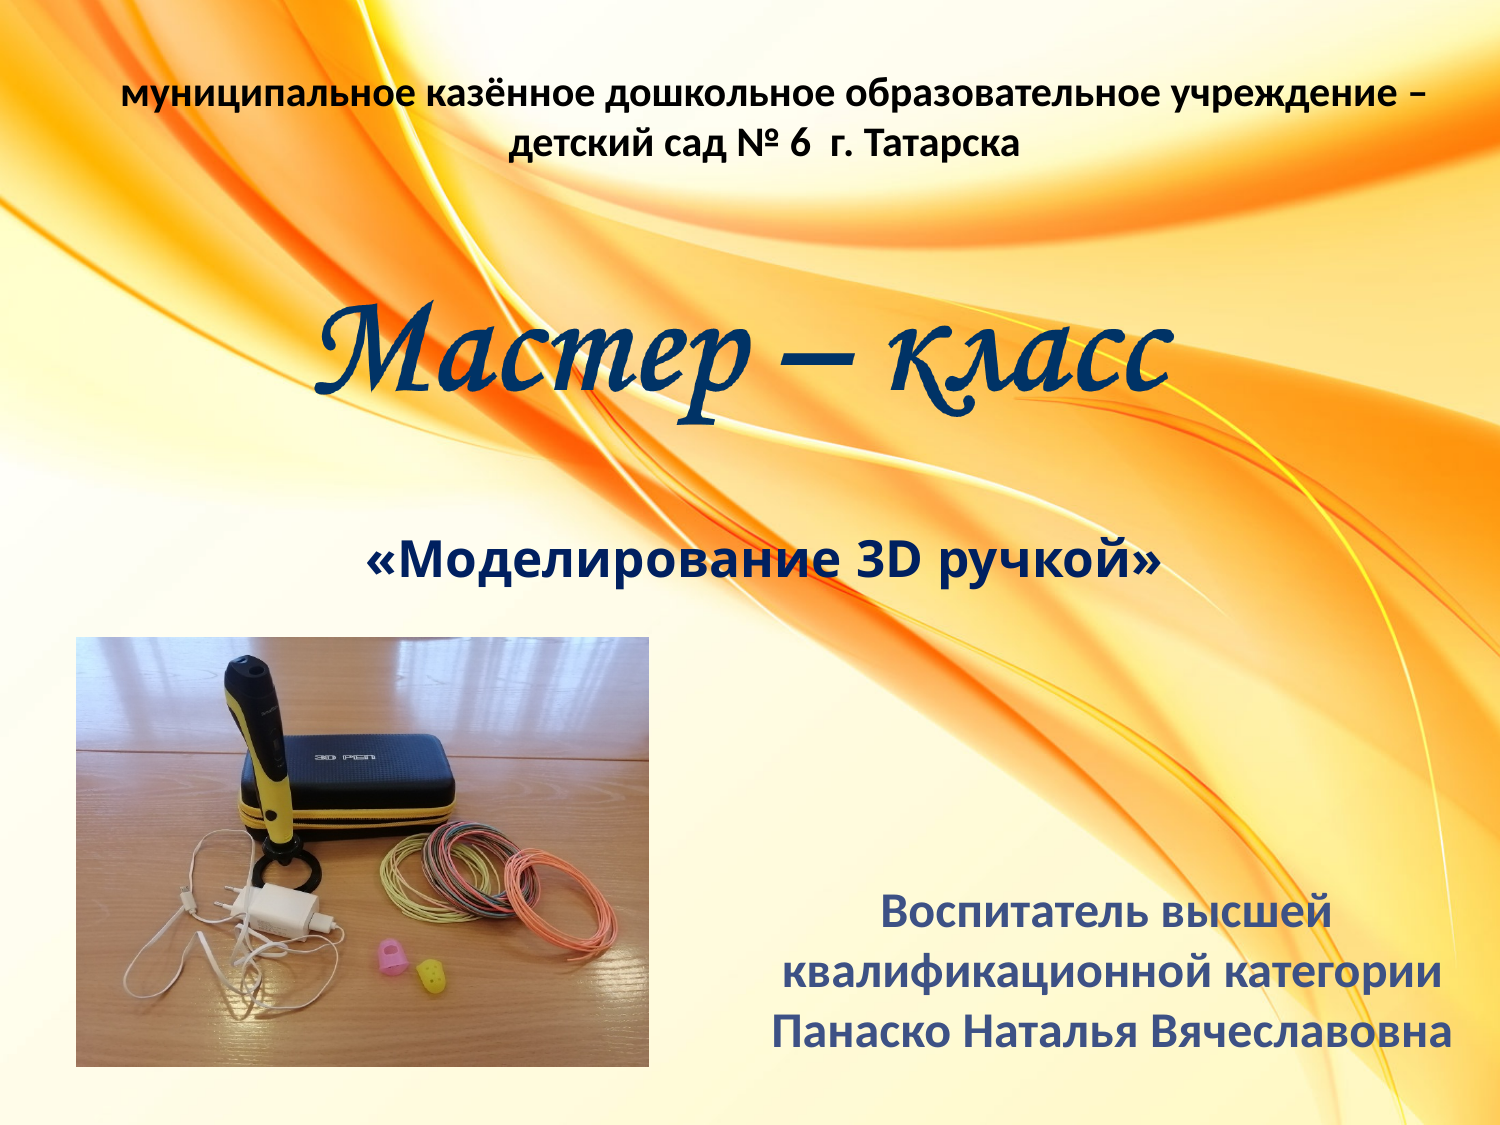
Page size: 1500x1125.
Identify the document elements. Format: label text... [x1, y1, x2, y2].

picture [0, 0, 1500, 1125]
title «Моделирование 3D ручкой» [35, 456, 1495, 720]
text_box муниципальное казённое дошкольное образовательное учреждение – детский сад № 6 г. Татарска [29, 56, 1500, 173]
text_box Воспитатель высшей квалификационной категории Панаско Наталья Вячеславовна [737, 869, 1488, 1065]
